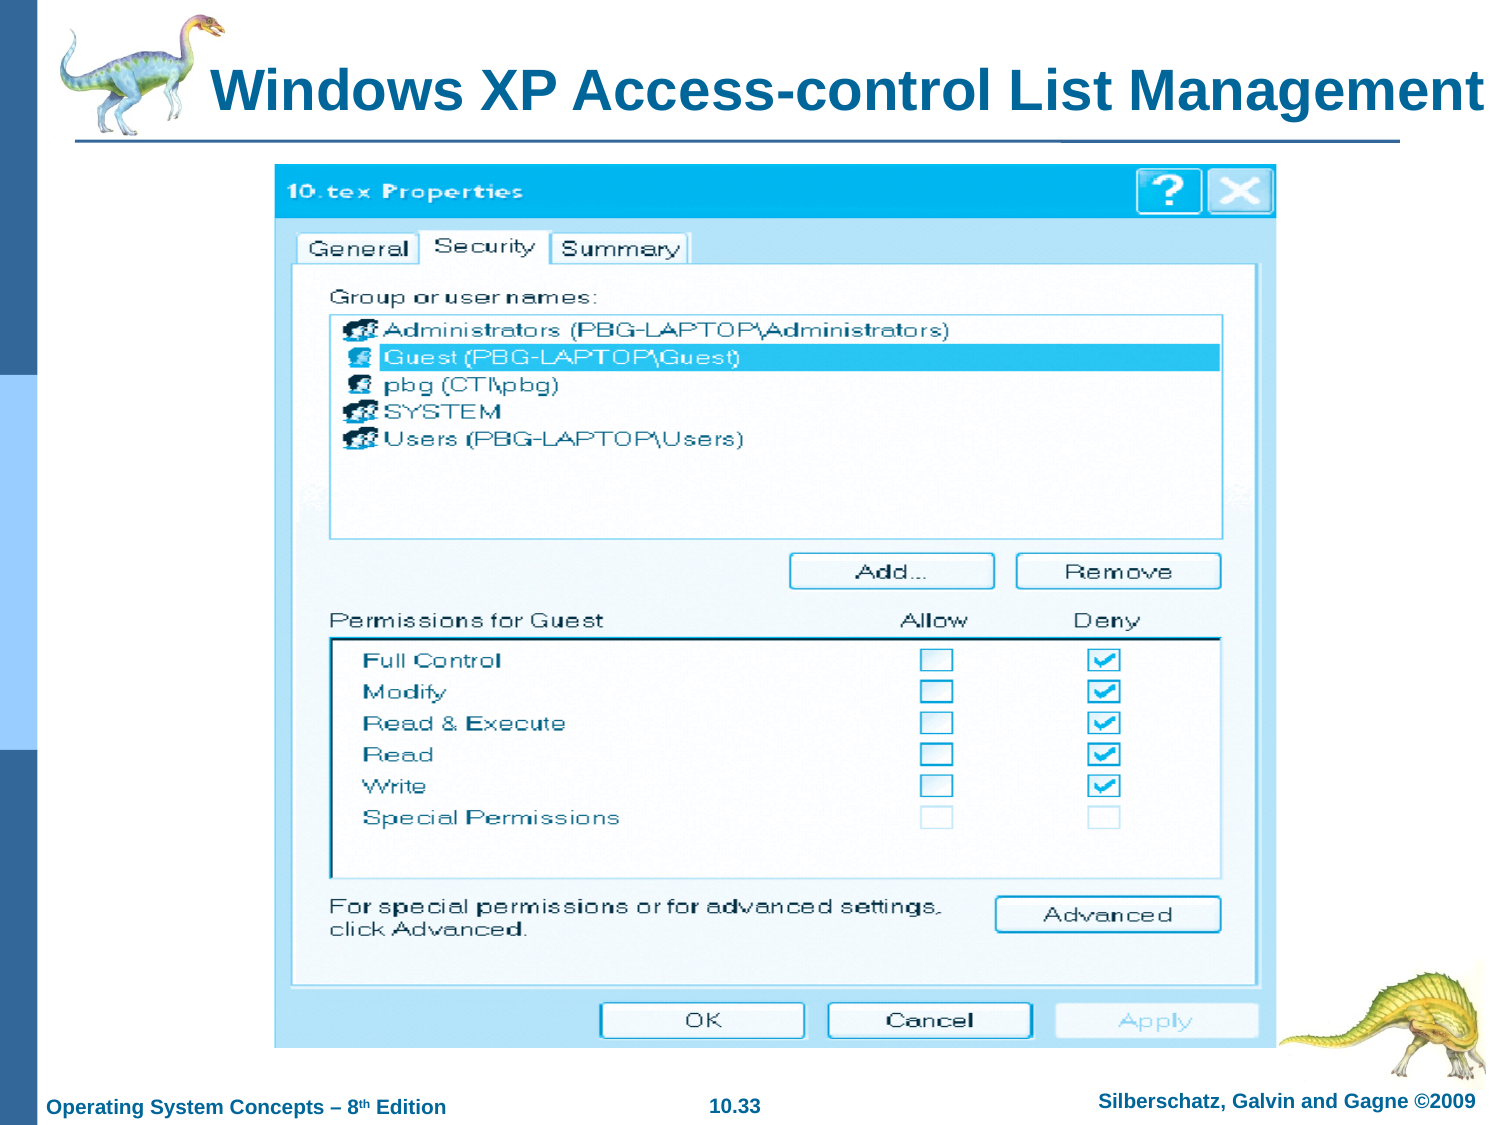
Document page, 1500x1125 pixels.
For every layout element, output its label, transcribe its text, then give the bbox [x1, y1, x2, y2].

picture [1275, 959, 1486, 1090]
title Windows XP Access-control List Management [185, 29, 1500, 131]
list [274, 164, 1277, 1048]
picture [46, 0, 243, 149]
